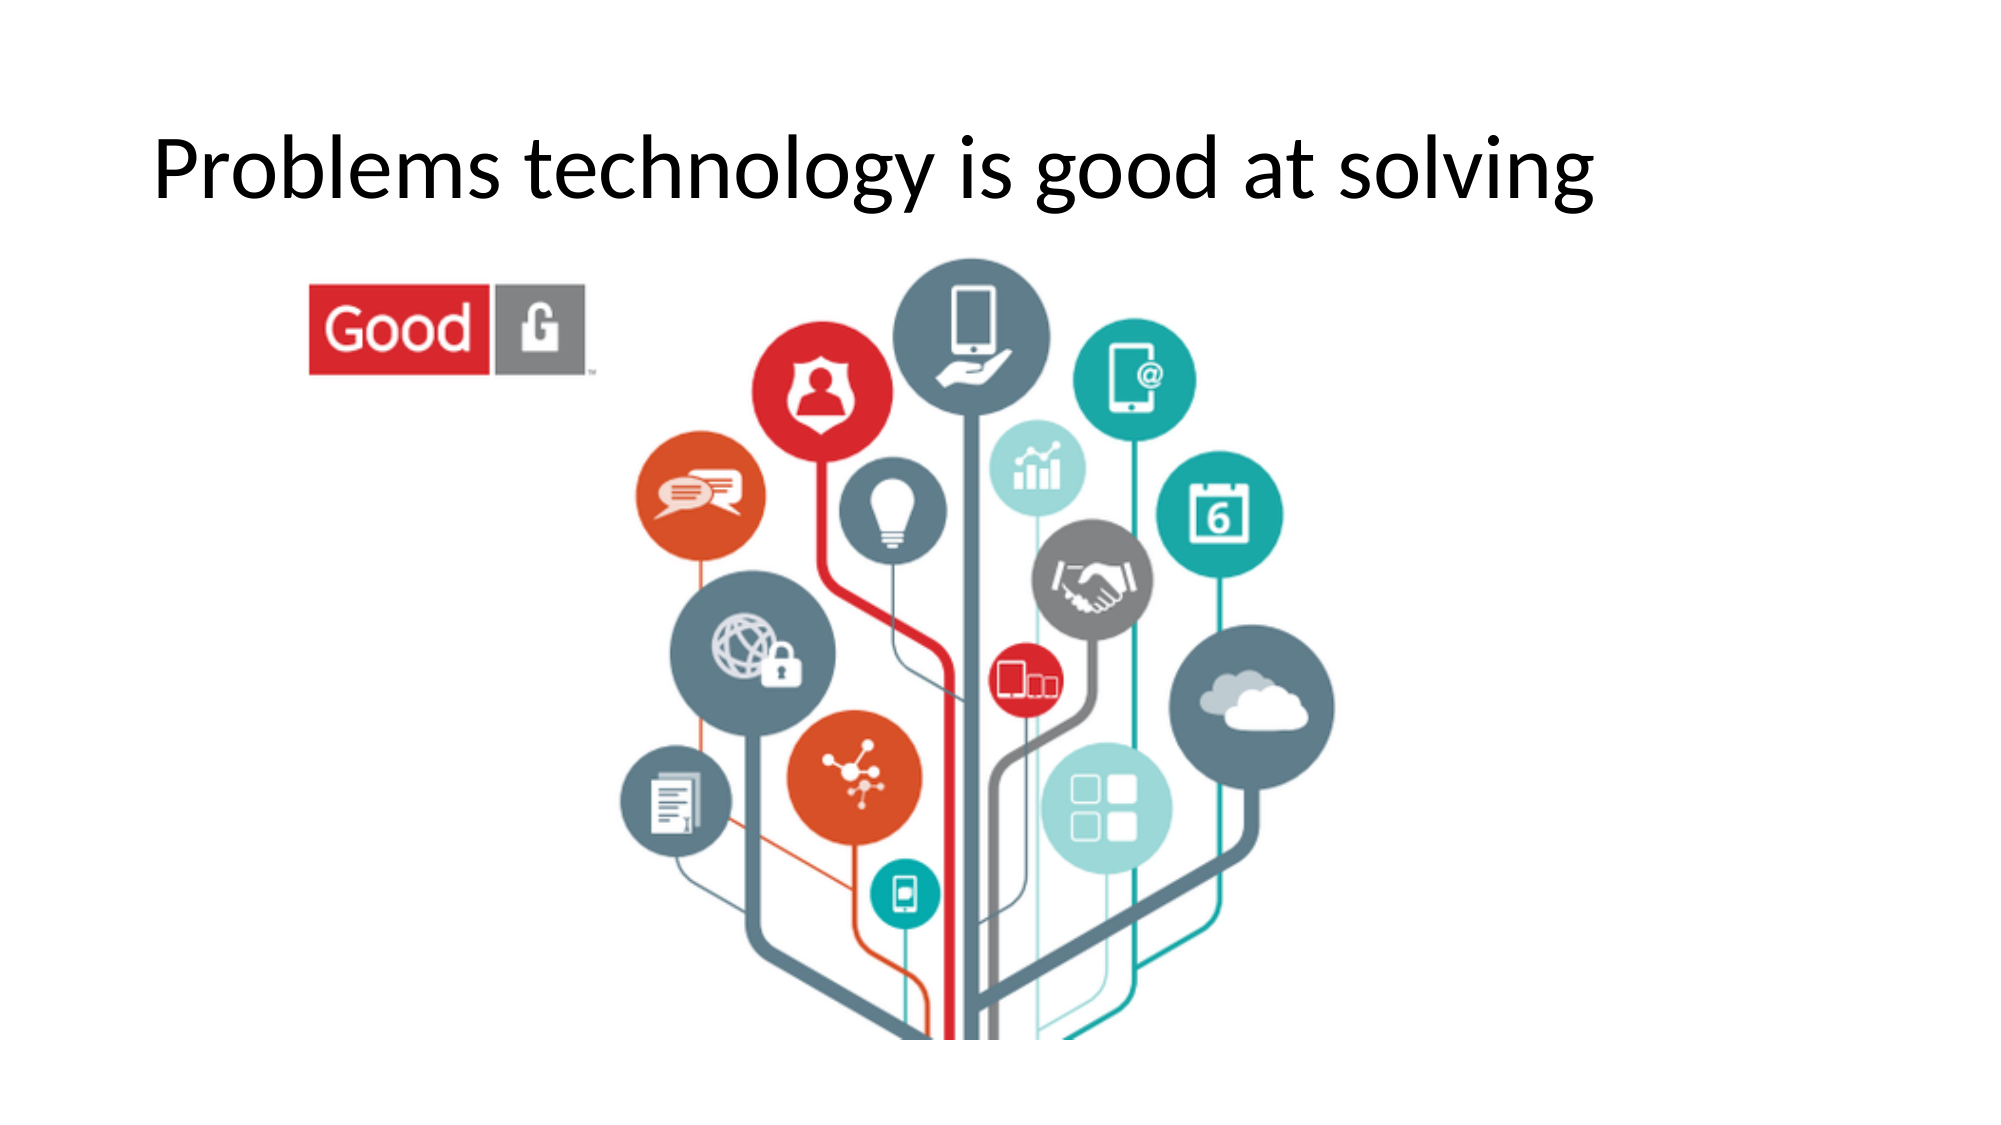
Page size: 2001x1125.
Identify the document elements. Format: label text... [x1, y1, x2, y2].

title Problems technology is good at solving [137, 59, 1863, 278]
picture [247, 250, 1711, 1040]
